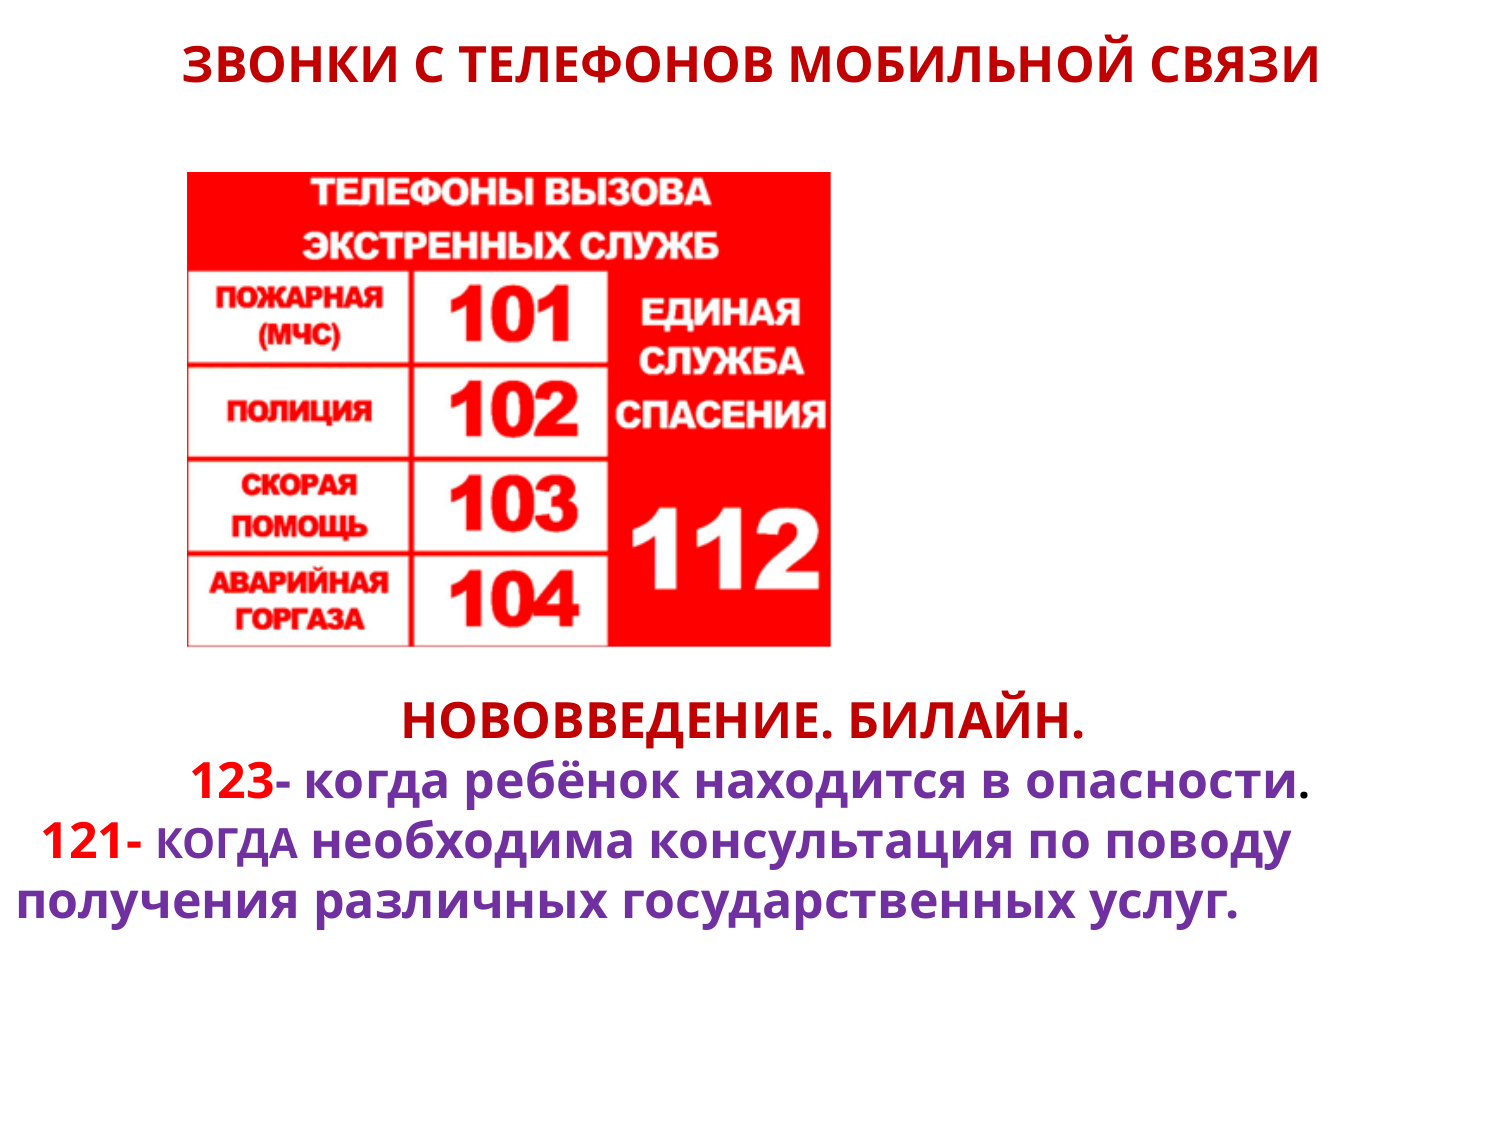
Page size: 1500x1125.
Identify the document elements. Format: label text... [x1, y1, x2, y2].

title ЗВОНКИ С ТЕЛЕФОНОВ МОБИЛЬНОЙ СВЯЗИ [76, 0, 1427, 126]
text_box НОВОВВЕДЕНИЕ. БИЛАЙН. 123- когда ребёнок находится в опасности. 121- КОГДА необходима консультация по поводу получения различных государственных услуг. [0, 668, 1500, 1059]
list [187, 172, 833, 649]
